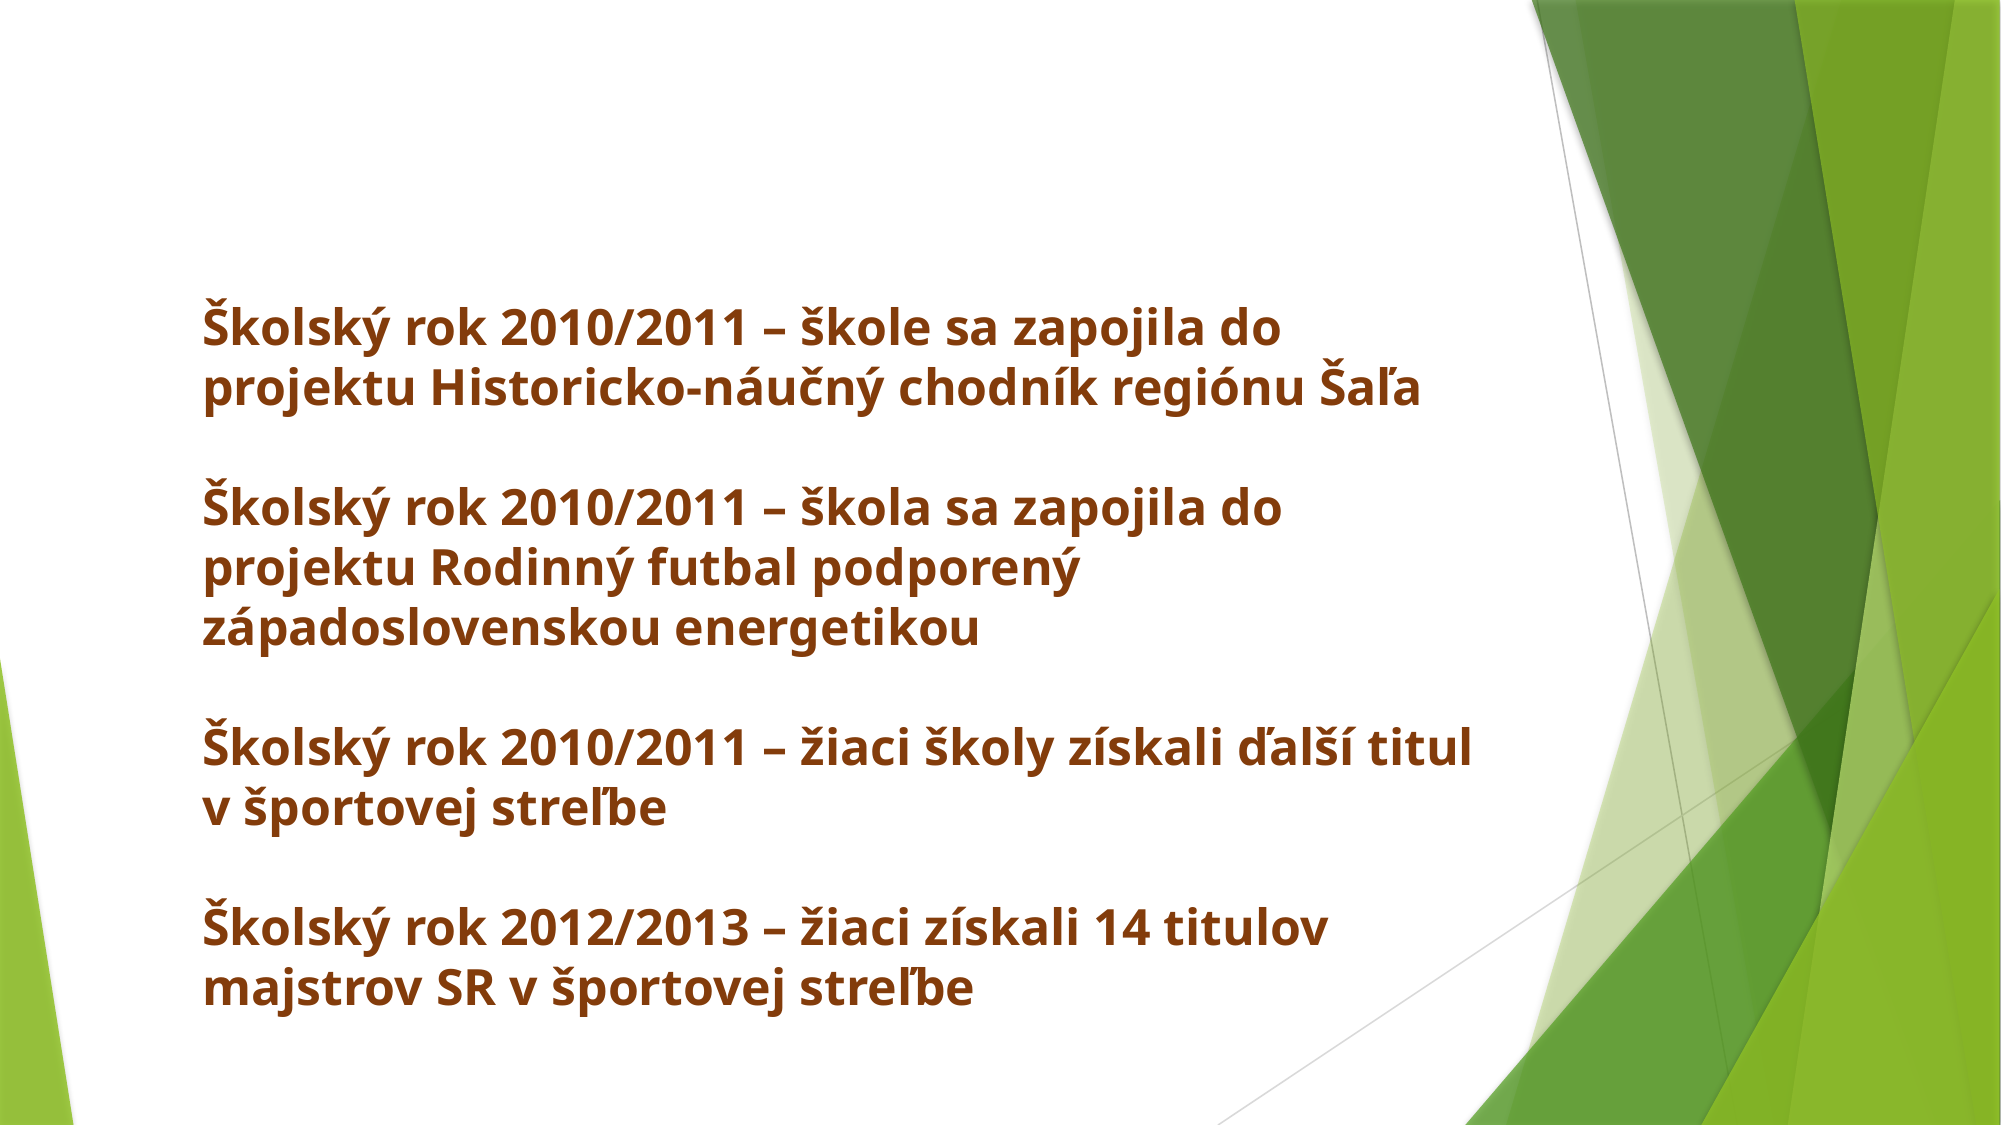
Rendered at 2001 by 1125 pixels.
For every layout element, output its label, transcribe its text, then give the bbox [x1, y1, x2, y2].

text_box Školský rok 2010/2011 – škole sa zapojila do projektu Historicko-náučný chodník regiónu Šaľa Školský rok 2010/2011 – škola sa zapojila do projektu Rodinný futbal podporený západoslovenskou energetikou Školský rok 2010/2011 – žiaci školy získali ďalší titul v športovej streľbe Školský rok 2012/2013 – žiaci získali 14 titulov majstrov SR v športovej streľbe [187, 288, 1502, 1023]
